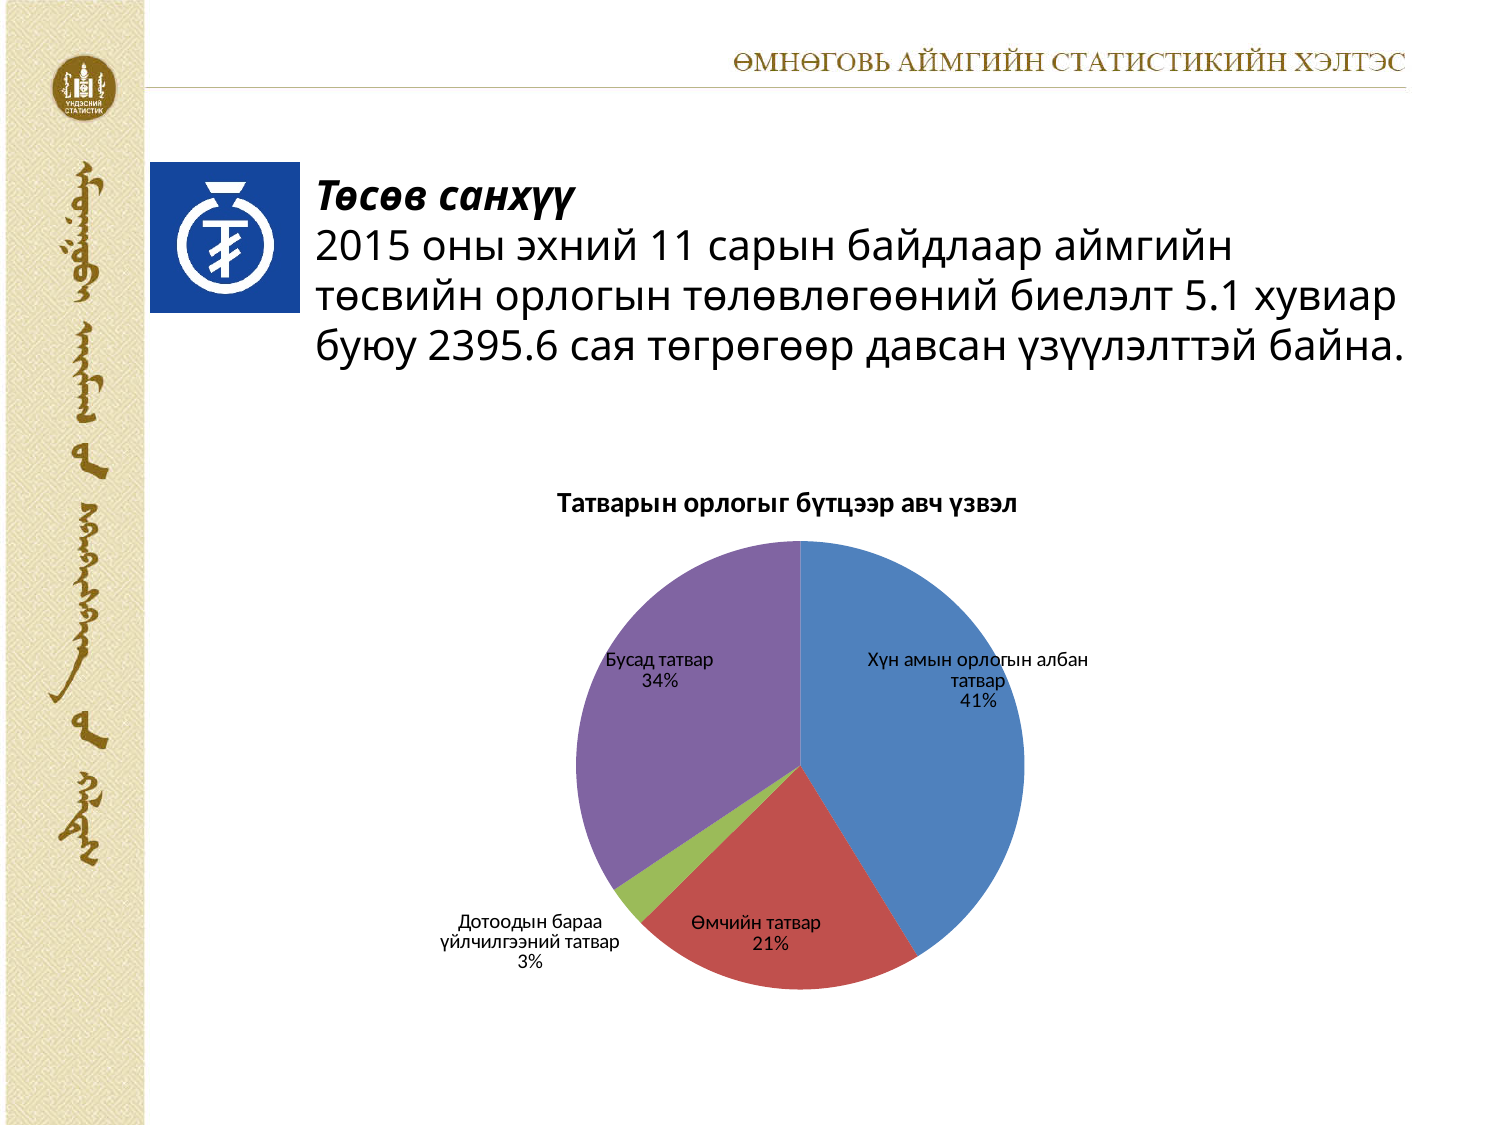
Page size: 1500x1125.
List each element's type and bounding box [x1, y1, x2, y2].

chart [237, 462, 1338, 1051]
picture [0, 0, 1500, 1125]
